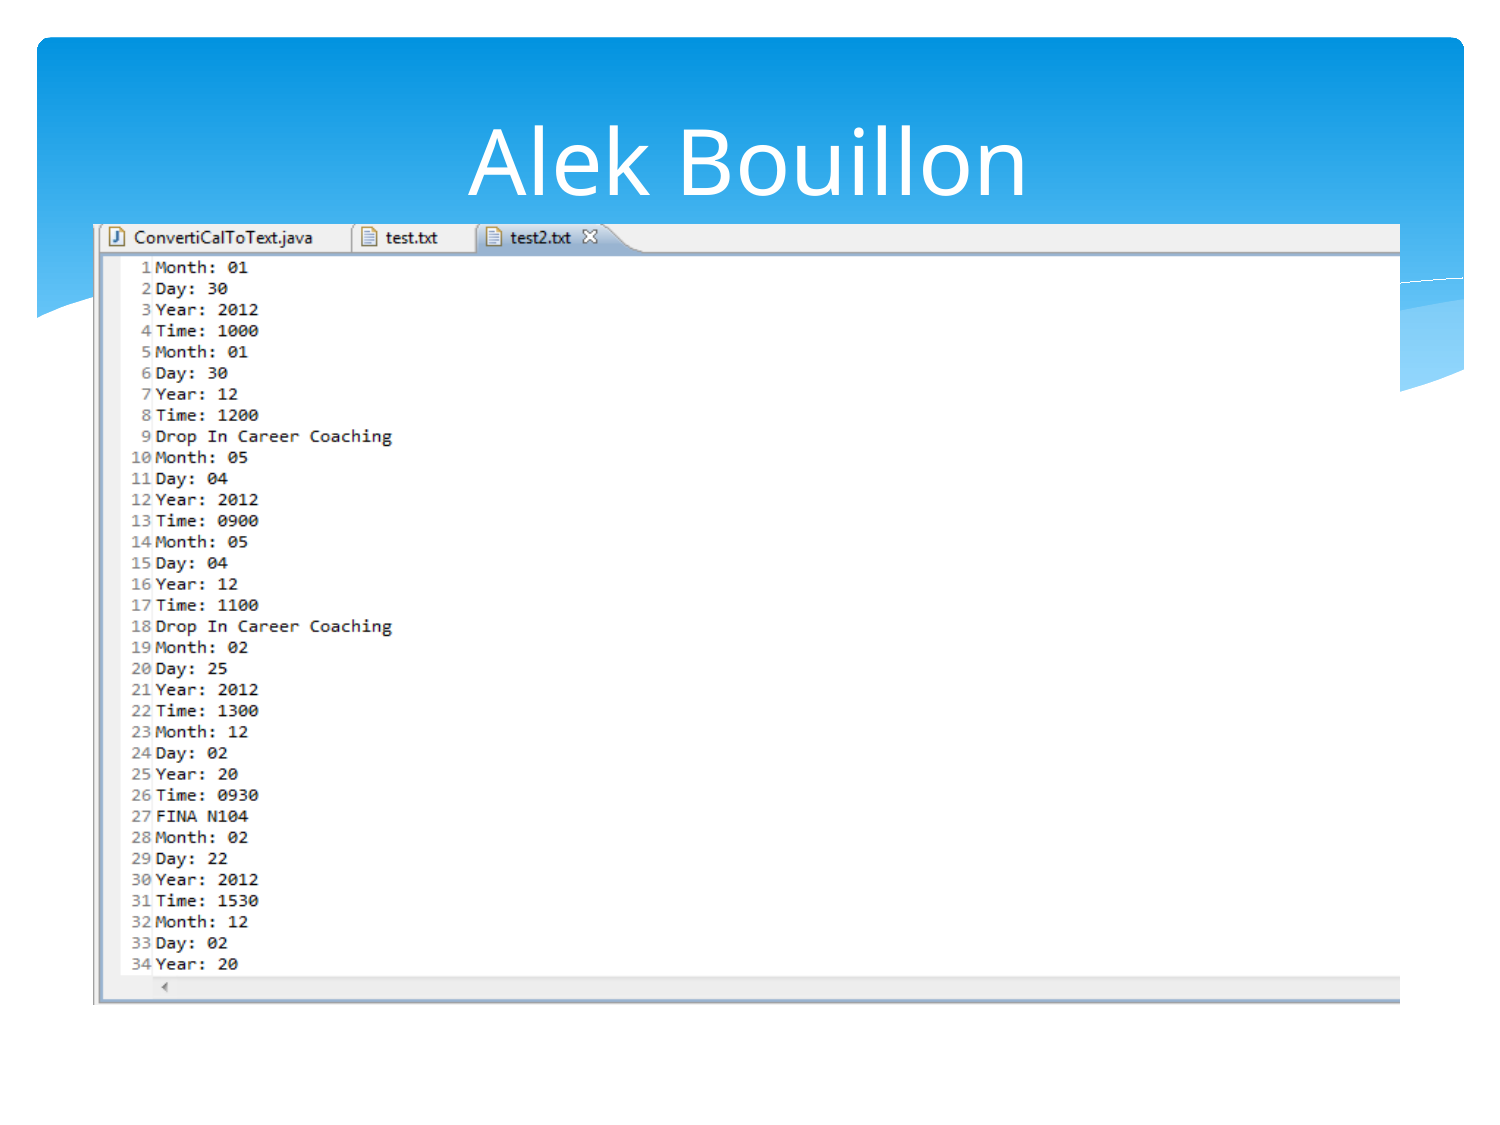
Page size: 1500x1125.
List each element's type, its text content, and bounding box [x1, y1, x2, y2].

title Alek Bouillon [75, 55, 1425, 261]
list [93, 224, 1401, 1006]
